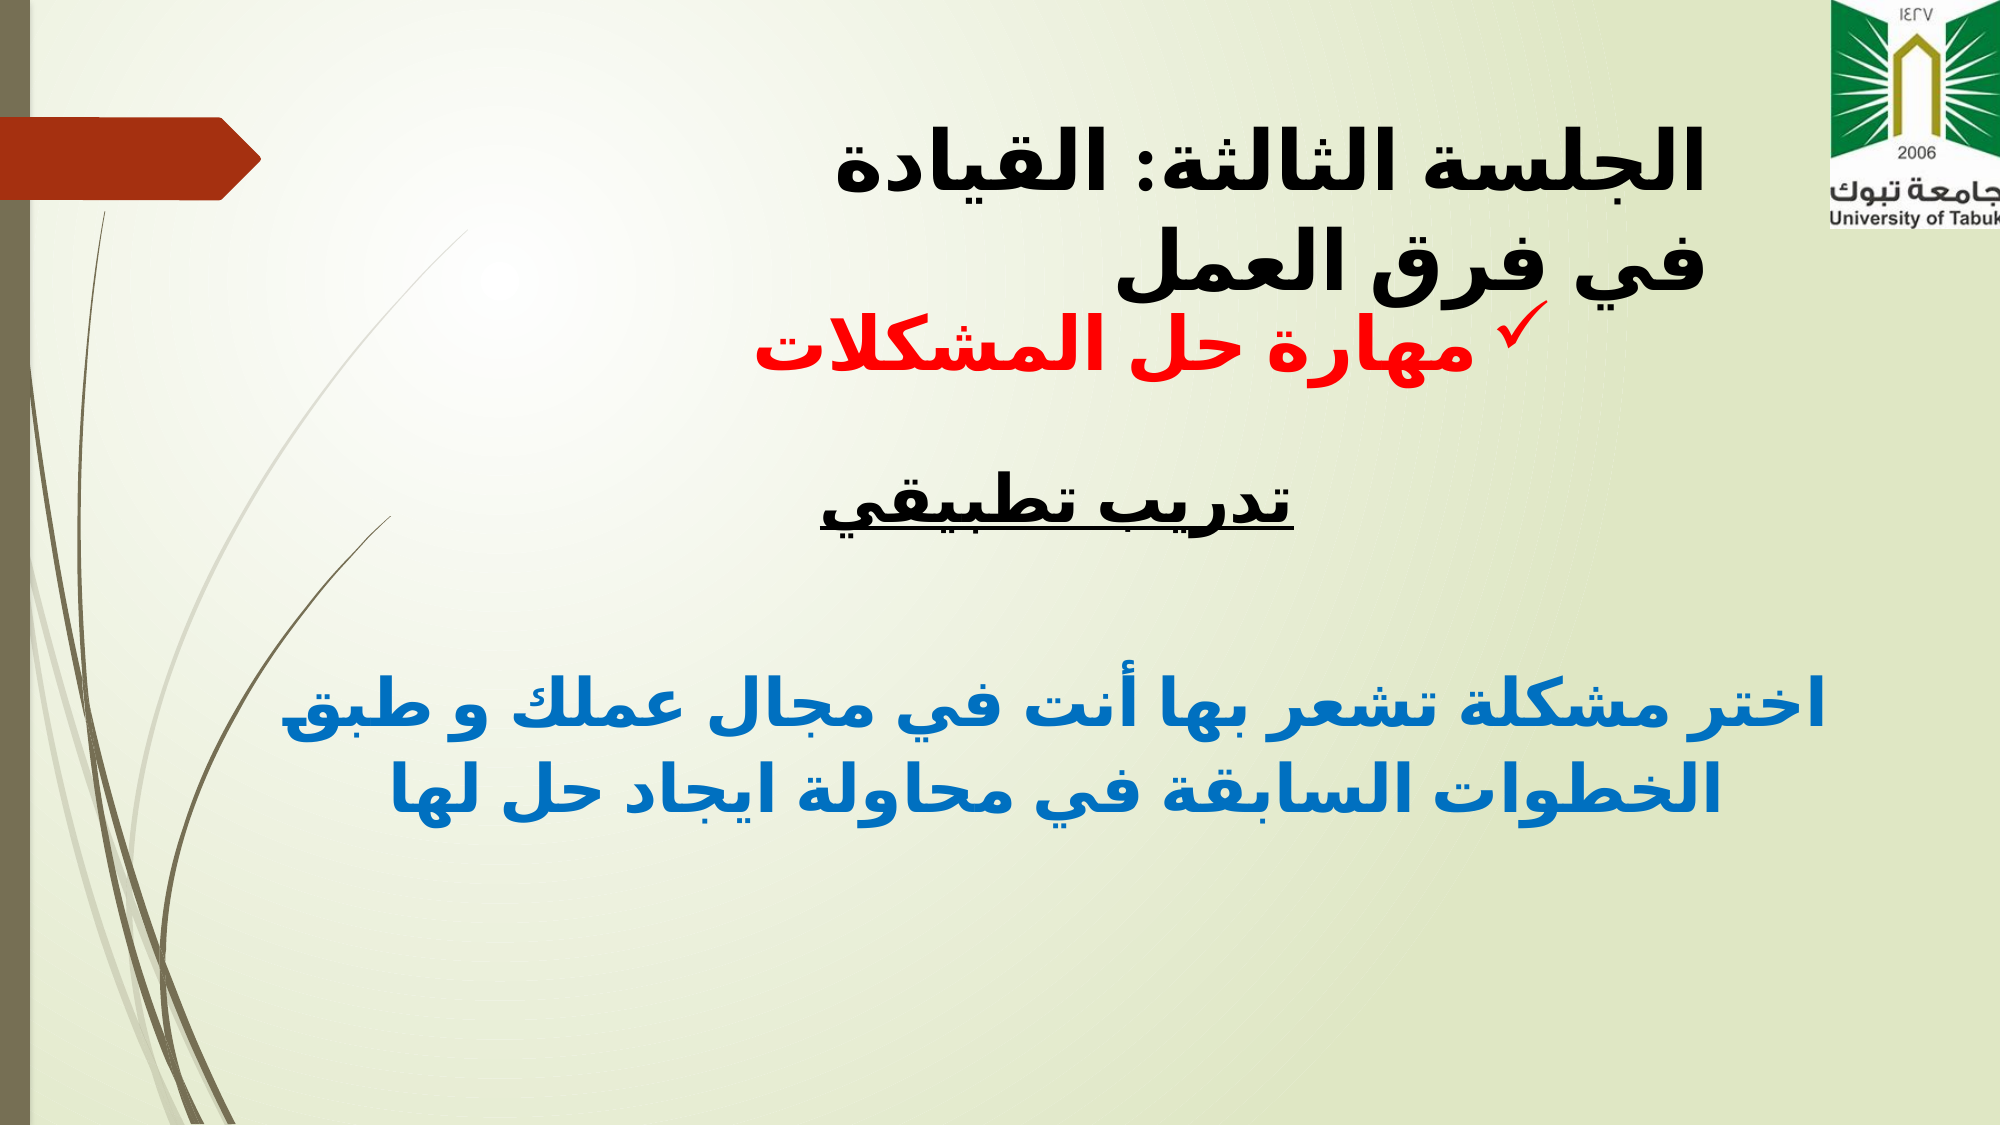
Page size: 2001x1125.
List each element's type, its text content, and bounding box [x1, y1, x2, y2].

picture [1830, 0, 2000, 230]
text_box الجلسة الثالثة: القيادة في فرق العمل [698, 100, 1726, 242]
text_box مهارة حل المشكلات تدريب تطبيقي اختر مشكلة تشعر بها أنت في مجال عملك و طبق الخطوات السابقة في محاولة ايجاد حل لها [170, 242, 1944, 970]
